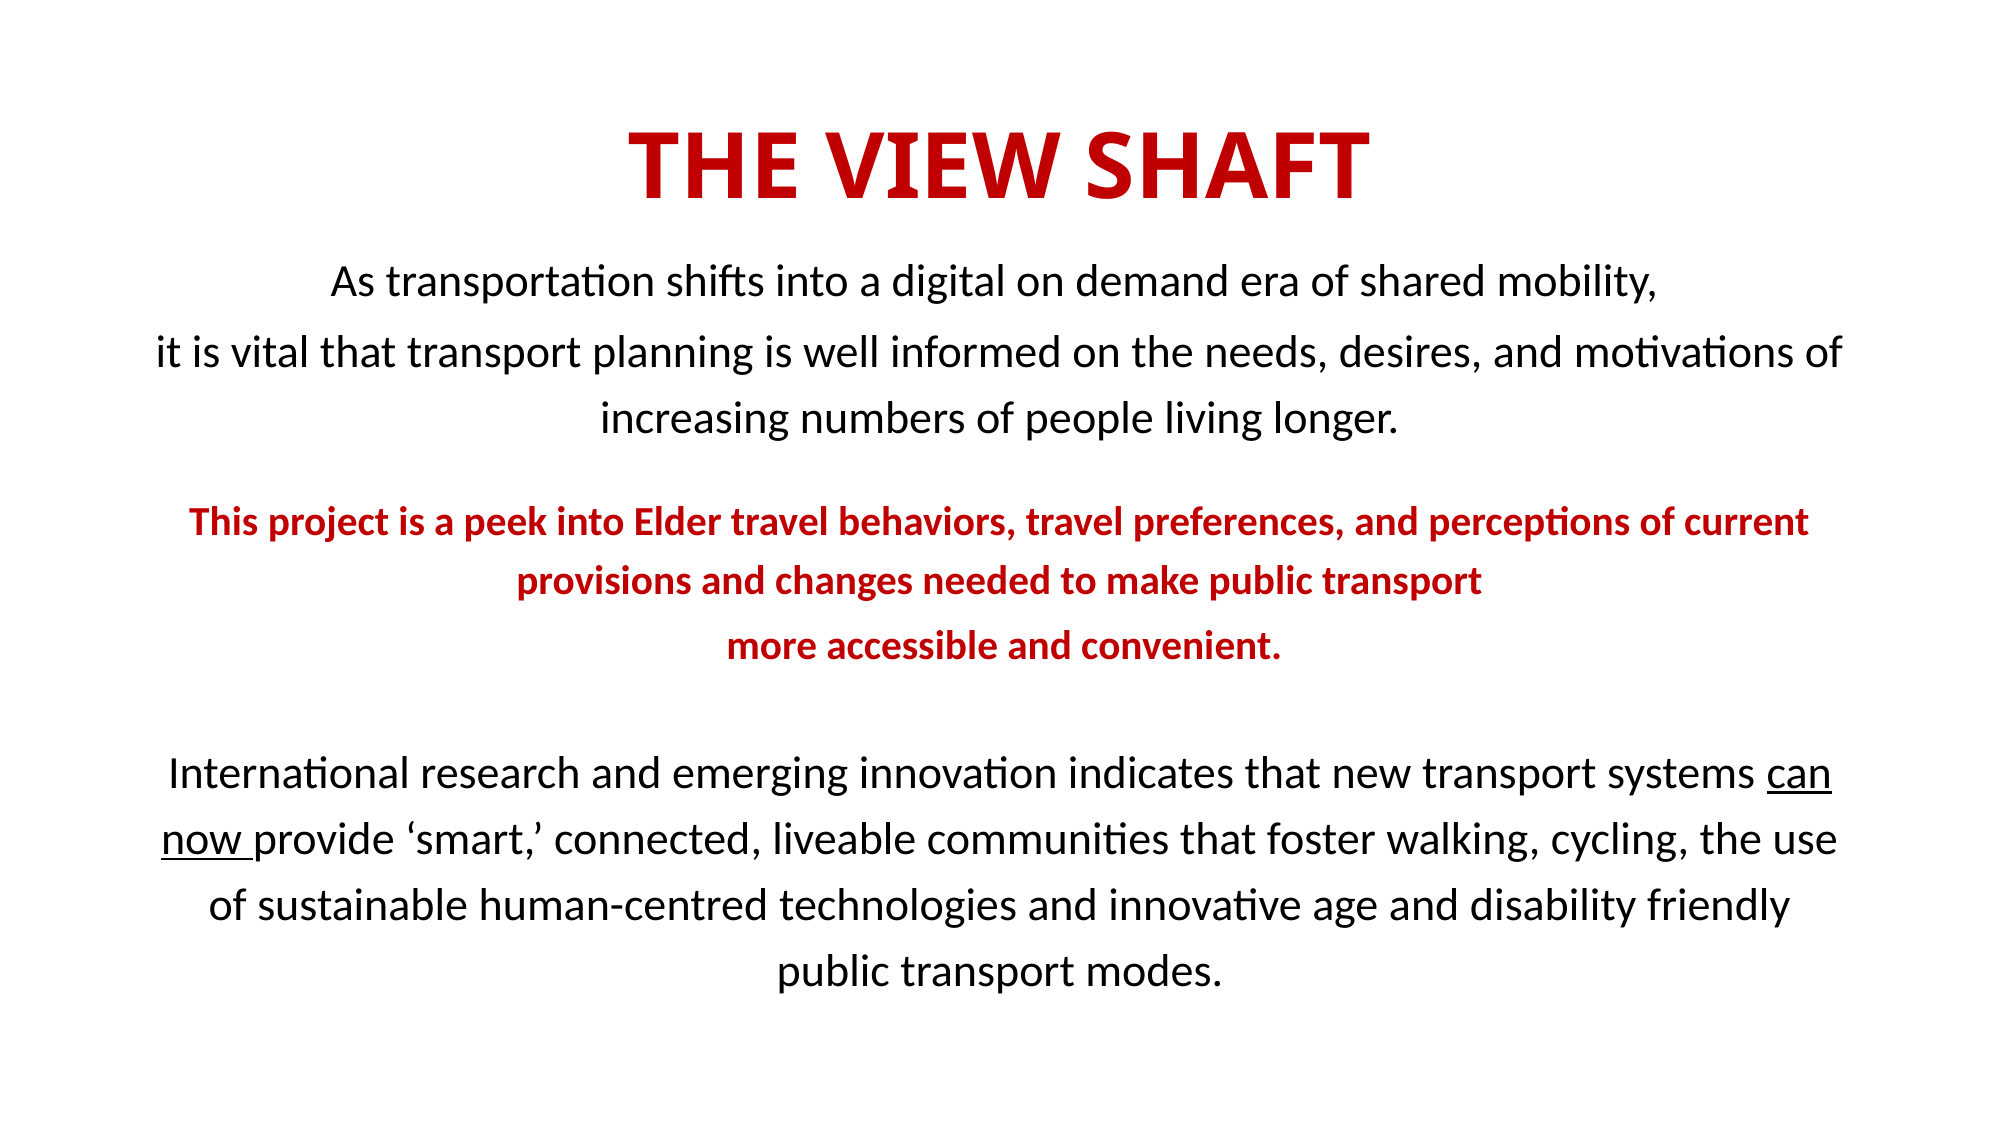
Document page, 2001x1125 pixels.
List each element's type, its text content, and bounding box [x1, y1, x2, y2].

title THE VIEW SHAFT [137, 59, 1863, 231]
list As transportation shifts into a digital on demand era of shared mobility, it is vital that transport planning is well informed on the needs, desires, and motivations of increasing numbers of people living longer. This project is a peek into Elder travel behaviors, travel preferences, and perceptions of current provisions and changes needed to make public transport more accessible and convenient. International research and emerging innovation indicates that new transport systems can now provide ‘smart,’ connected, liveable communities that foster walking, cycling, the use of sustainable human-centred technologies and innovative age and disability friendly public transport modes. [137, 231, 1863, 1014]
